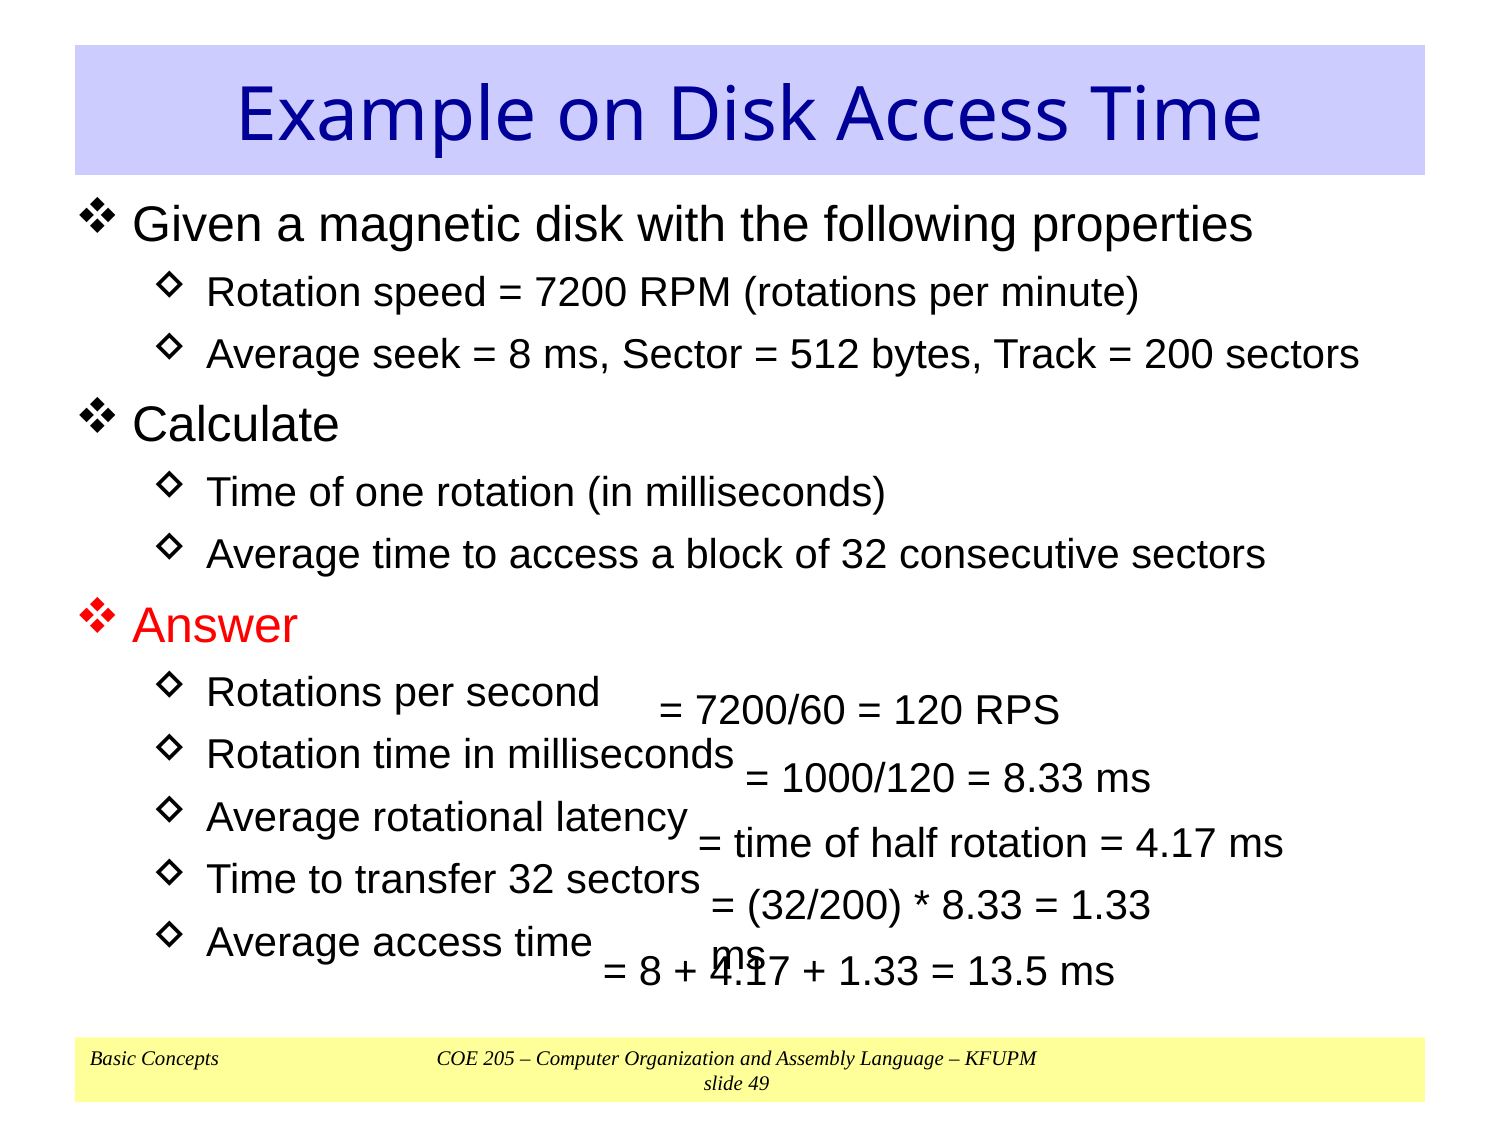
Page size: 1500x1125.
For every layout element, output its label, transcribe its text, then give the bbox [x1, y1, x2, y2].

list Given a magnetic disk with the following properties Rotation speed = 7200 RPM (rotations per minute) Average seek = 8 ms, Sector = 512 bytes, Track = 200 sectors Calculate Time of one rotation (in milliseconds) Average time to access a block of 32 consecutive sectors Answer Rotations per second Rotation time in milliseconds Average rotational latency Time to transfer 32 sectors Average access time [74, 184, 1426, 1029]
text_box = 1000/120 = 8.33 ms [730, 742, 1167, 808]
text_box = time of half rotation = 4.17 ms [683, 808, 1300, 873]
title Example on Disk Access Time [74, 44, 1426, 176]
text_box = 8 + 4.17 + 1.33 = 13.5 ms [588, 936, 1131, 1001]
text_box = (32/200) * 8.33 = 1.33 ms [696, 870, 1232, 986]
text_box = 7200/60 = 120 RPS [419, 675, 1076, 741]
